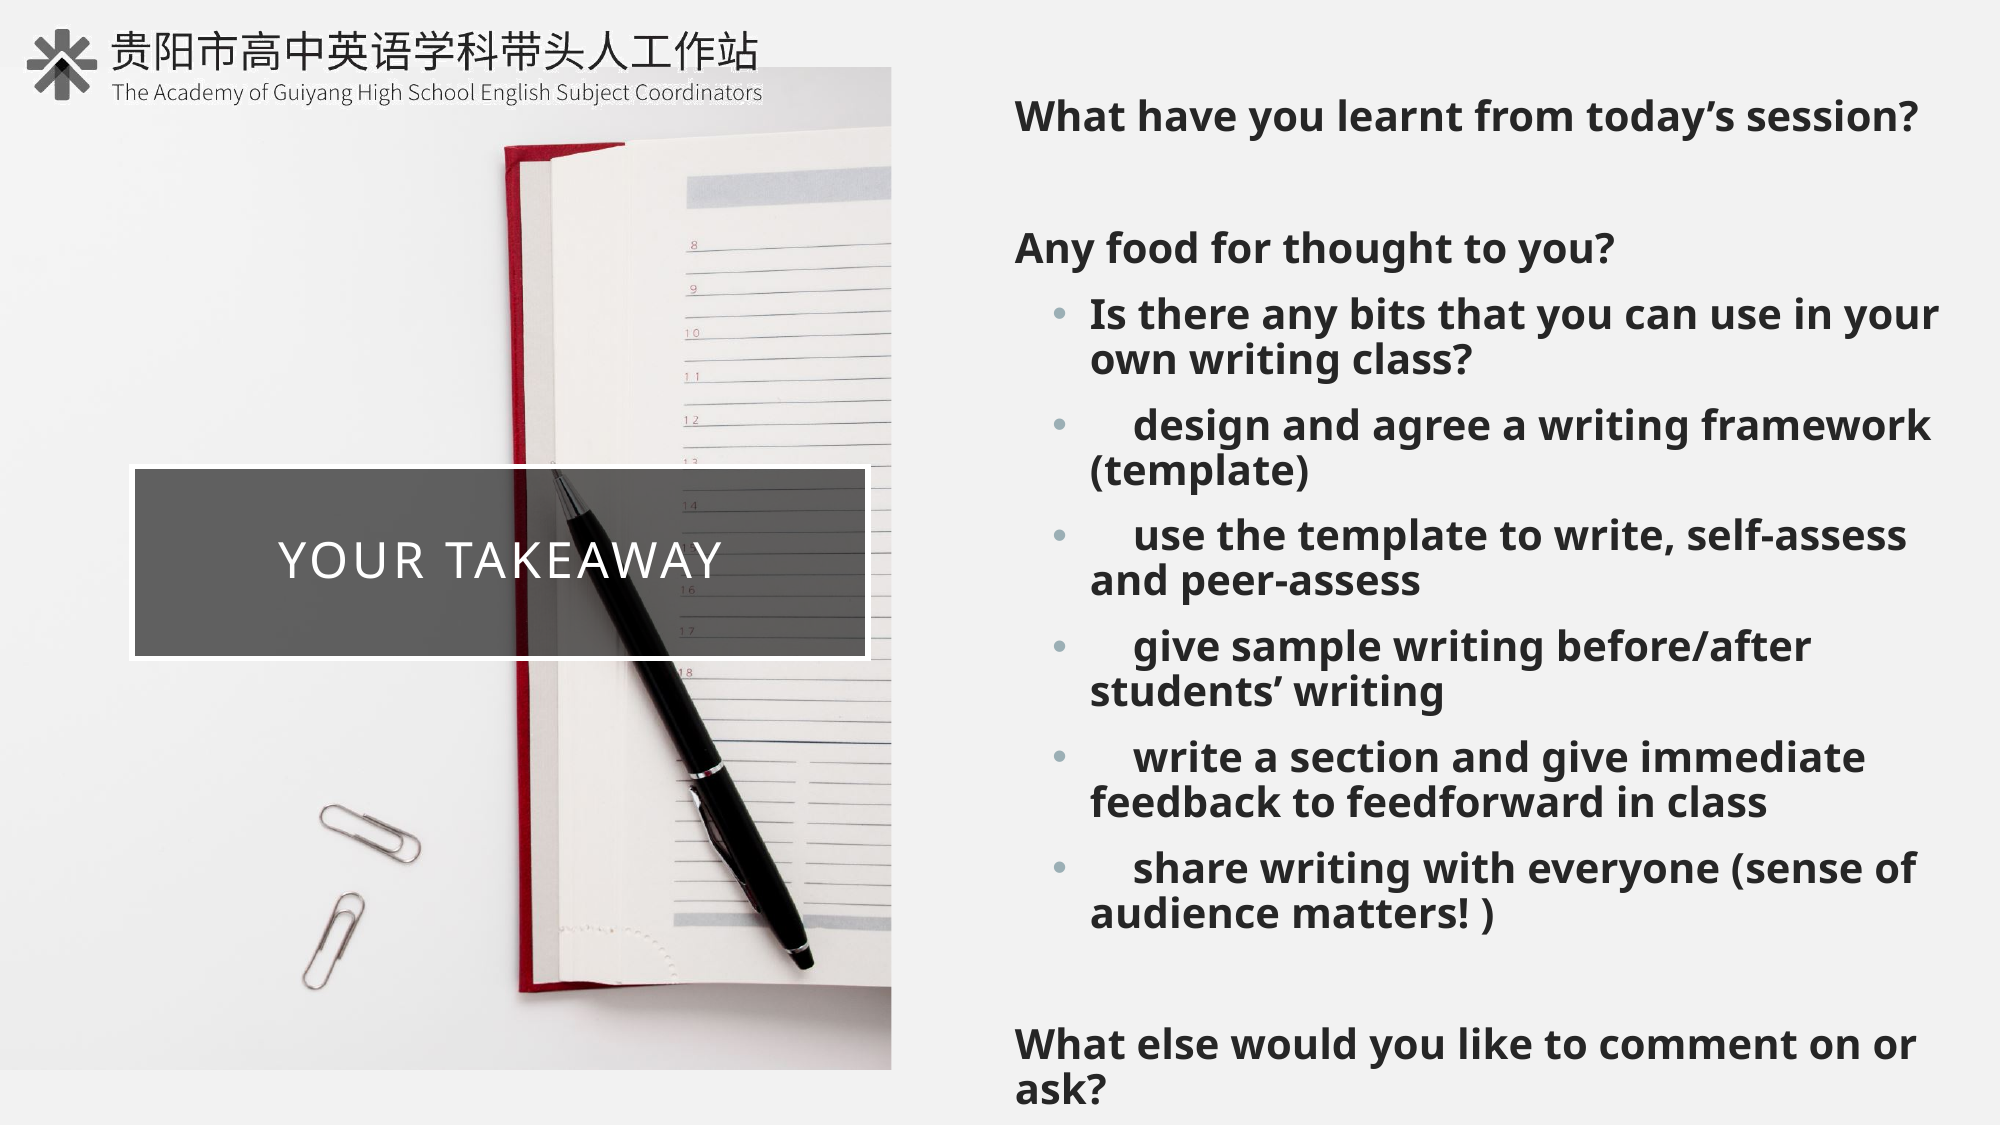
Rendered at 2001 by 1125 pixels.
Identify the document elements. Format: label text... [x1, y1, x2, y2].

picture [0, 0, 892, 1070]
list What have you learnt from today’s session? Any food for thought to you? Is there any bits that you can use in your own writing class? design and agree a writing framework (template) use the template to write, self-assess and peer-assess give sample writing before/after students’ writing write a section and give immediate feedback to feedforward in class share writing with everyone (sense of audience matters! ) What else would you like to comment on or ask? [999, 160, 1965, 1050]
